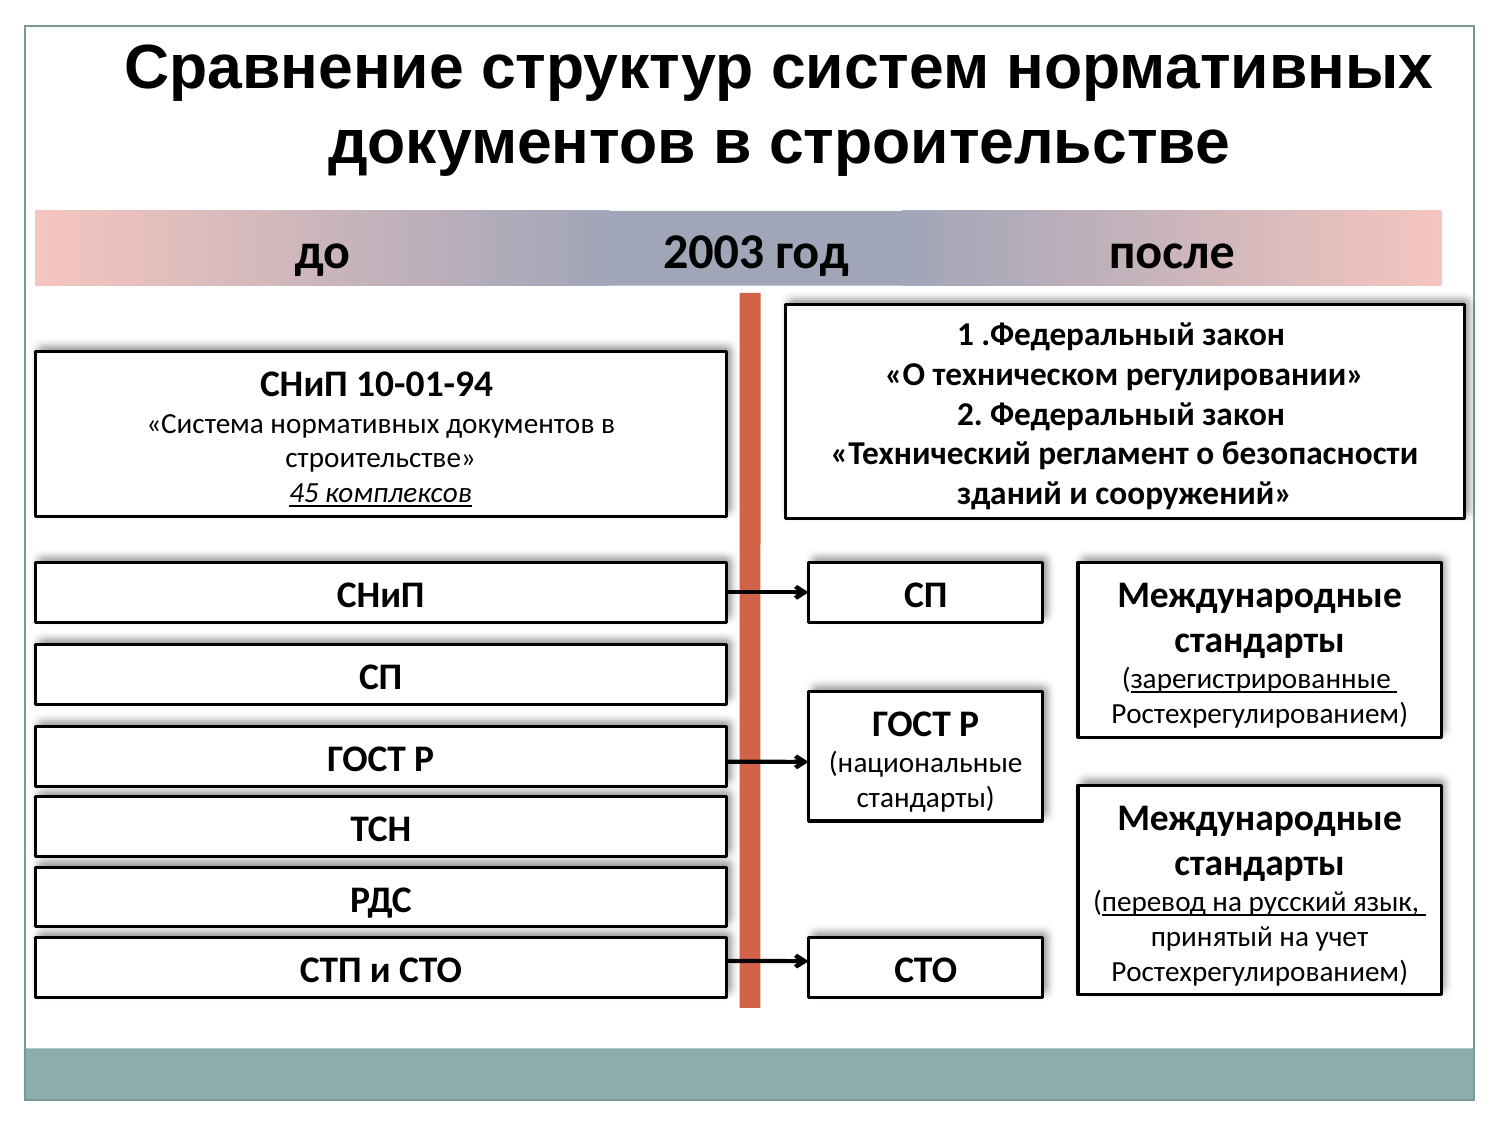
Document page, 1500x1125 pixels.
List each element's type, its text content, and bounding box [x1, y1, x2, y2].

text_box Международные стандарты (перевод на русский язык, принятый на учет Ростехрегулированием) [1078, 785, 1442, 995]
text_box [726, 937, 1044, 999]
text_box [726, 562, 1044, 624]
text_box Сравнение структур систем нормативных документов в строительстве [88, 18, 1471, 184]
text_box после [902, 210, 1442, 286]
text_box 2003 год [610, 210, 902, 286]
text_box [726, 691, 1044, 823]
text_box Международные стандарты (зарегистрированные Ростехрегулированием) [1078, 562, 1442, 738]
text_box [34, 351, 727, 999]
text_box 1 .Федеральный закон «О техническом регулировании» 2. Федеральный закон «Технический регламент о безопасности зданий и сооружений» [785, 304, 1465, 519]
text_box до [35, 210, 610, 286]
